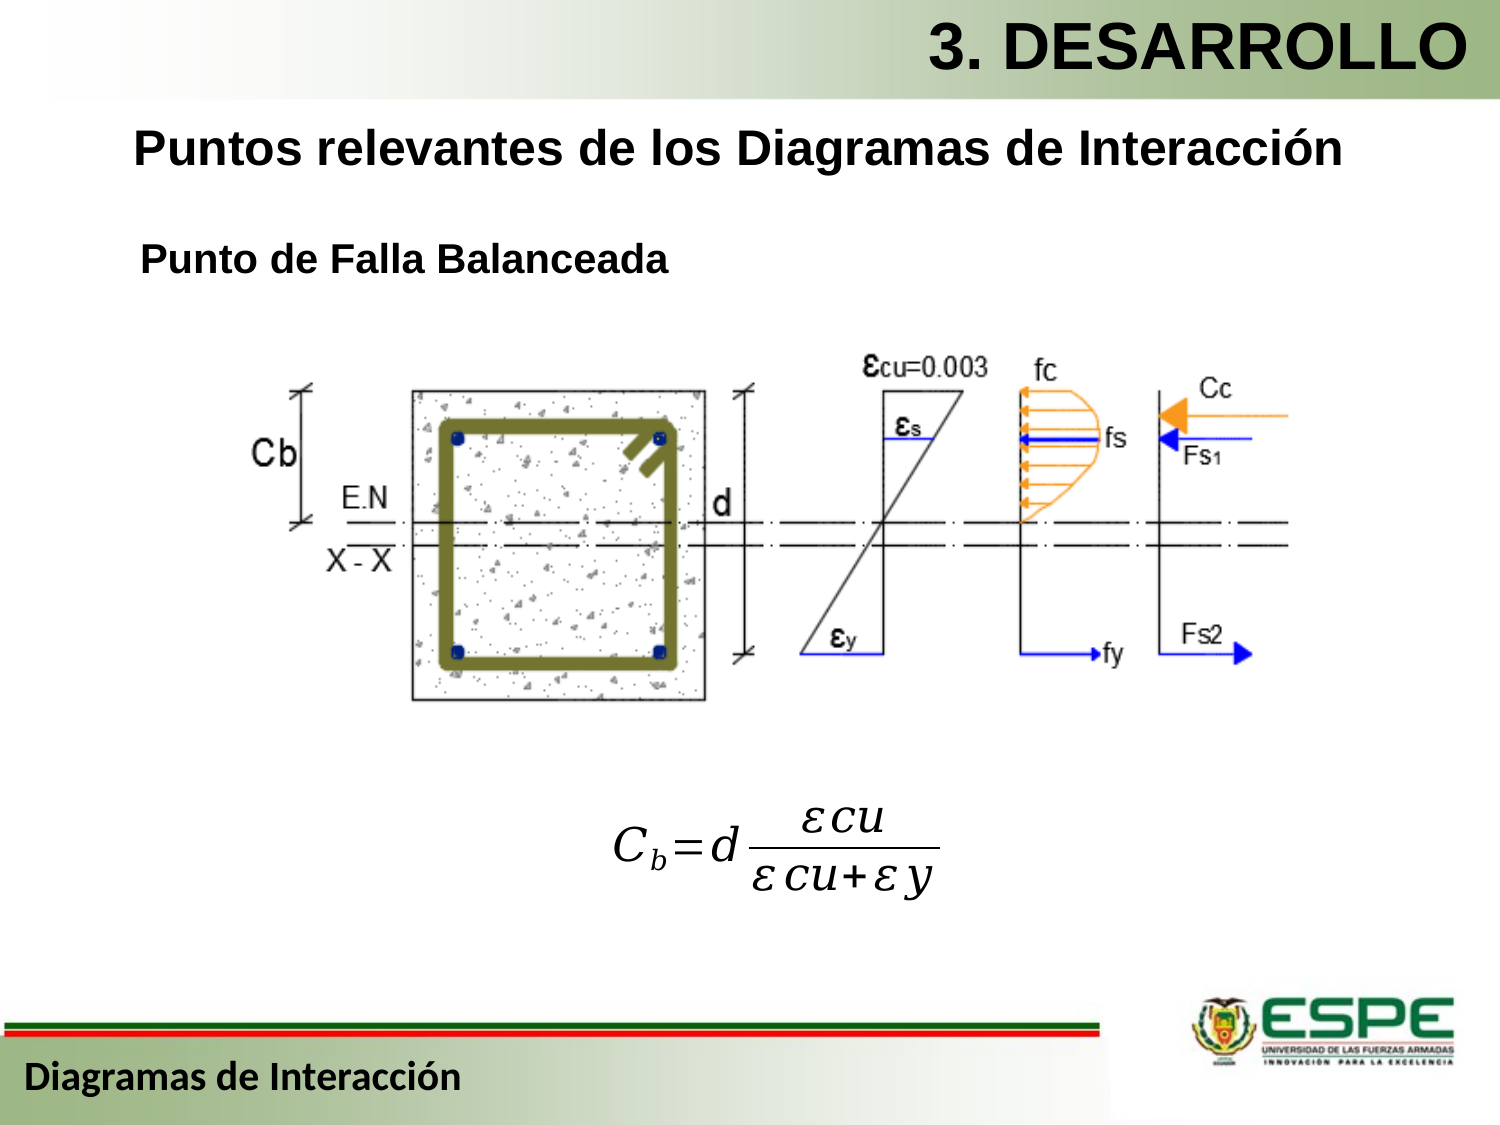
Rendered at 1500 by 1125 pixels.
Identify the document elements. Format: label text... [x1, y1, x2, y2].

text_box Diagramas de Interacción [9, 1041, 777, 1107]
title 3. DESARROLLO [704, 0, 1486, 96]
text_box Punto de Falla Balanceada [0, 224, 696, 290]
picture [0, 0, 1500, 1125]
text_box Puntos relevantes de los Diagramas de Interacción [0, 108, 1439, 184]
